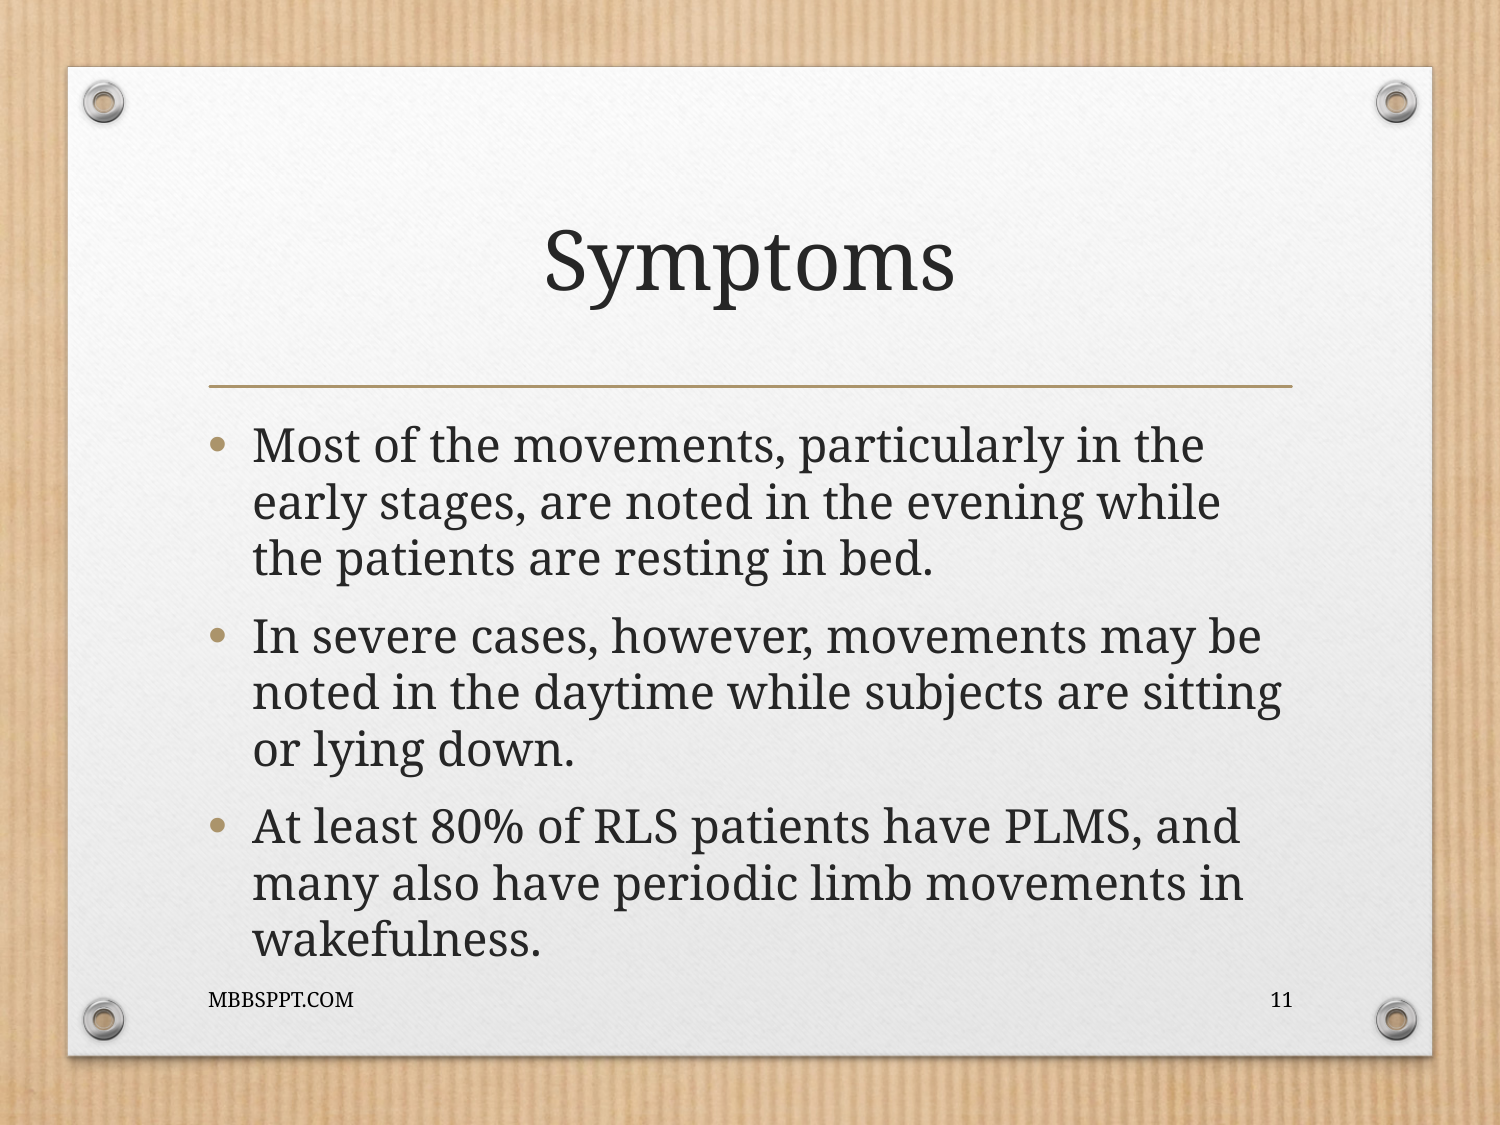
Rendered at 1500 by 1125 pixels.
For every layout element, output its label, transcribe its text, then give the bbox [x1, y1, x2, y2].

list Most of the movements, particularly in the early stages, are noted in the evening while the patients are resting in bed. In severe cases, however, movements may be noted in the daytime while subjects are sitting or lying down. At least 80% of RLS patients have PLMS, and many also have periodic limb movements in wakefulness. [193, 408, 1309, 974]
footer MBBSPPT.COM [193, 977, 1031, 1024]
title Symptoms [193, 150, 1309, 365]
picture [0, 0, 1500, 1125]
slide_number 11 [1243, 977, 1309, 1024]
